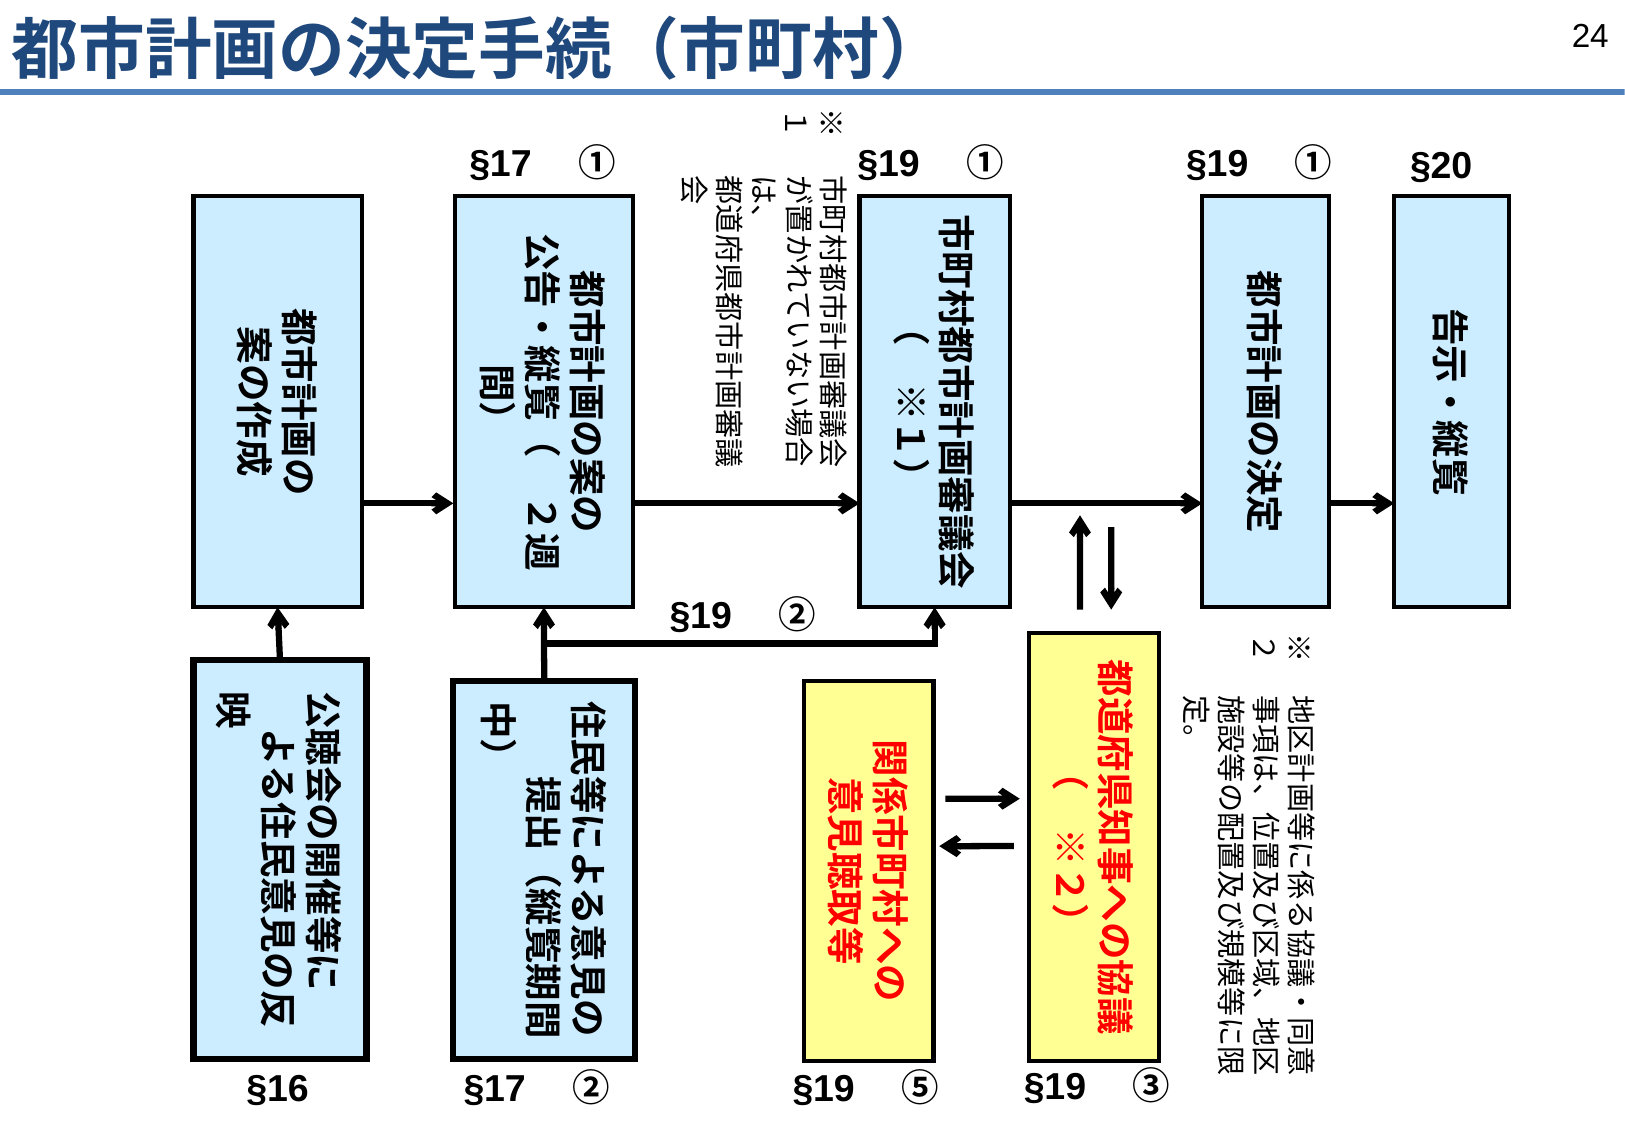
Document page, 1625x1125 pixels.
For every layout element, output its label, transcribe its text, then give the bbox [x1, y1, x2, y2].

text_box 地区計画等に係る協議・同意事項は、位置及び区域、地区施設等の配置及び規模等に限定。 [1190, 680, 1327, 1106]
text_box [274, 659, 282, 664]
text_box §19 ③ [985, 1057, 1208, 1112]
text_box 住民等による意見の 提出（縦覧期間中） [453, 680, 636, 1058]
text_box 関係市町村への 意見聴取等 [803, 680, 934, 1058]
text_box §17 ② [425, 1058, 648, 1113]
text_box [1103, 527, 1119, 610]
text_box 告示・縦覧 [1394, 196, 1510, 608]
text_box [945, 791, 1020, 806]
text_box §19 ② [782, 585, 854, 641]
text_box §16 [166, 1058, 389, 1113]
text_box ※１ [791, 95, 857, 183]
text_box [277, 606, 281, 661]
text_box §19 ② [631, 585, 697, 641]
text_box §19 ① [819, 134, 1042, 189]
text_box [939, 838, 1014, 854]
text_box ※２ [1259, 618, 1325, 709]
text_box §19 ① [1148, 133, 1370, 188]
text_box 市町村都市計画審議会が置かれていない場合は、 都道府県都市計画審議会 [723, 160, 860, 503]
text_box 都市計画の決定 [1202, 196, 1329, 608]
text_box 都市計画の決定手続（市町村） [0, 0, 1174, 95]
text_box §17 ① [431, 134, 654, 189]
text_box §20 [1330, 135, 1553, 191]
text_box 都道府県知事への協議（ ※２） [1029, 633, 1160, 1057]
text_box 市町村都市計画審議会 （ ※１） [859, 196, 1010, 608]
text_box 公聴会の開催等に よる住民意見の反映 [193, 659, 367, 1058]
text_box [702, 448, 777, 840]
text_box [1072, 515, 1088, 610]
text_box 都市計画の案の 公告・縦覧（ ２週間） [454, 196, 633, 608]
text_box 都市計画の 案の作成 [193, 196, 362, 608]
text_box §19 ⑤ [754, 1058, 977, 1113]
